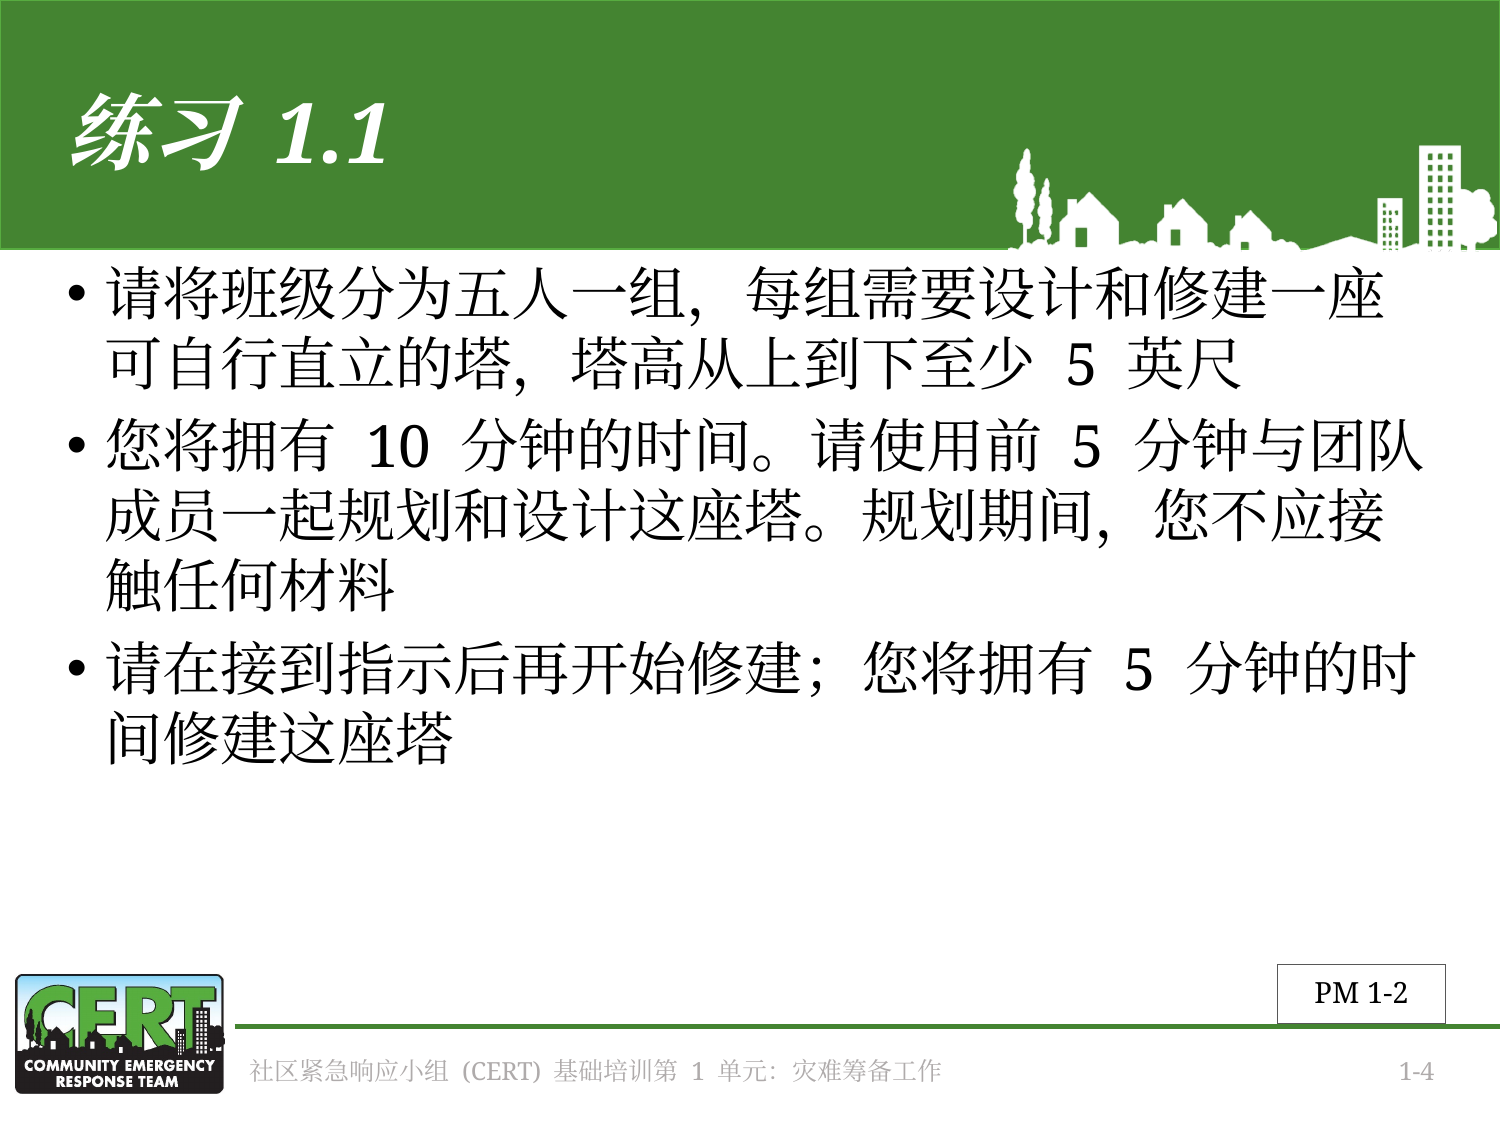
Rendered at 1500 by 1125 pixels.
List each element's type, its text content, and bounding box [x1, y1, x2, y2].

list 1-4 [1153, 1047, 1450, 1098]
title 练习 1.1 [51, 52, 1005, 220]
list PM 1-2 [1277, 964, 1446, 1024]
picture [14, 973, 225, 1094]
picture [1005, 138, 1500, 252]
list 请将班级分为五人一组，每组需要设计和修建一座可自行直立的塔，塔高从上到下至少 5 英尺 您将拥有 10 分钟的时间。请使用前 5 分钟与团队成员一起规划和设计这座塔。规划期间，您不应接触任何材料 请在接到指示后再开始修建；您将拥有 5 分钟的时间修建这座塔 [51, 249, 1449, 1034]
list 社区紧急响应小组 (CERT) 基础培训第 1 单元：灾难筹备工作 [234, 1047, 963, 1098]
